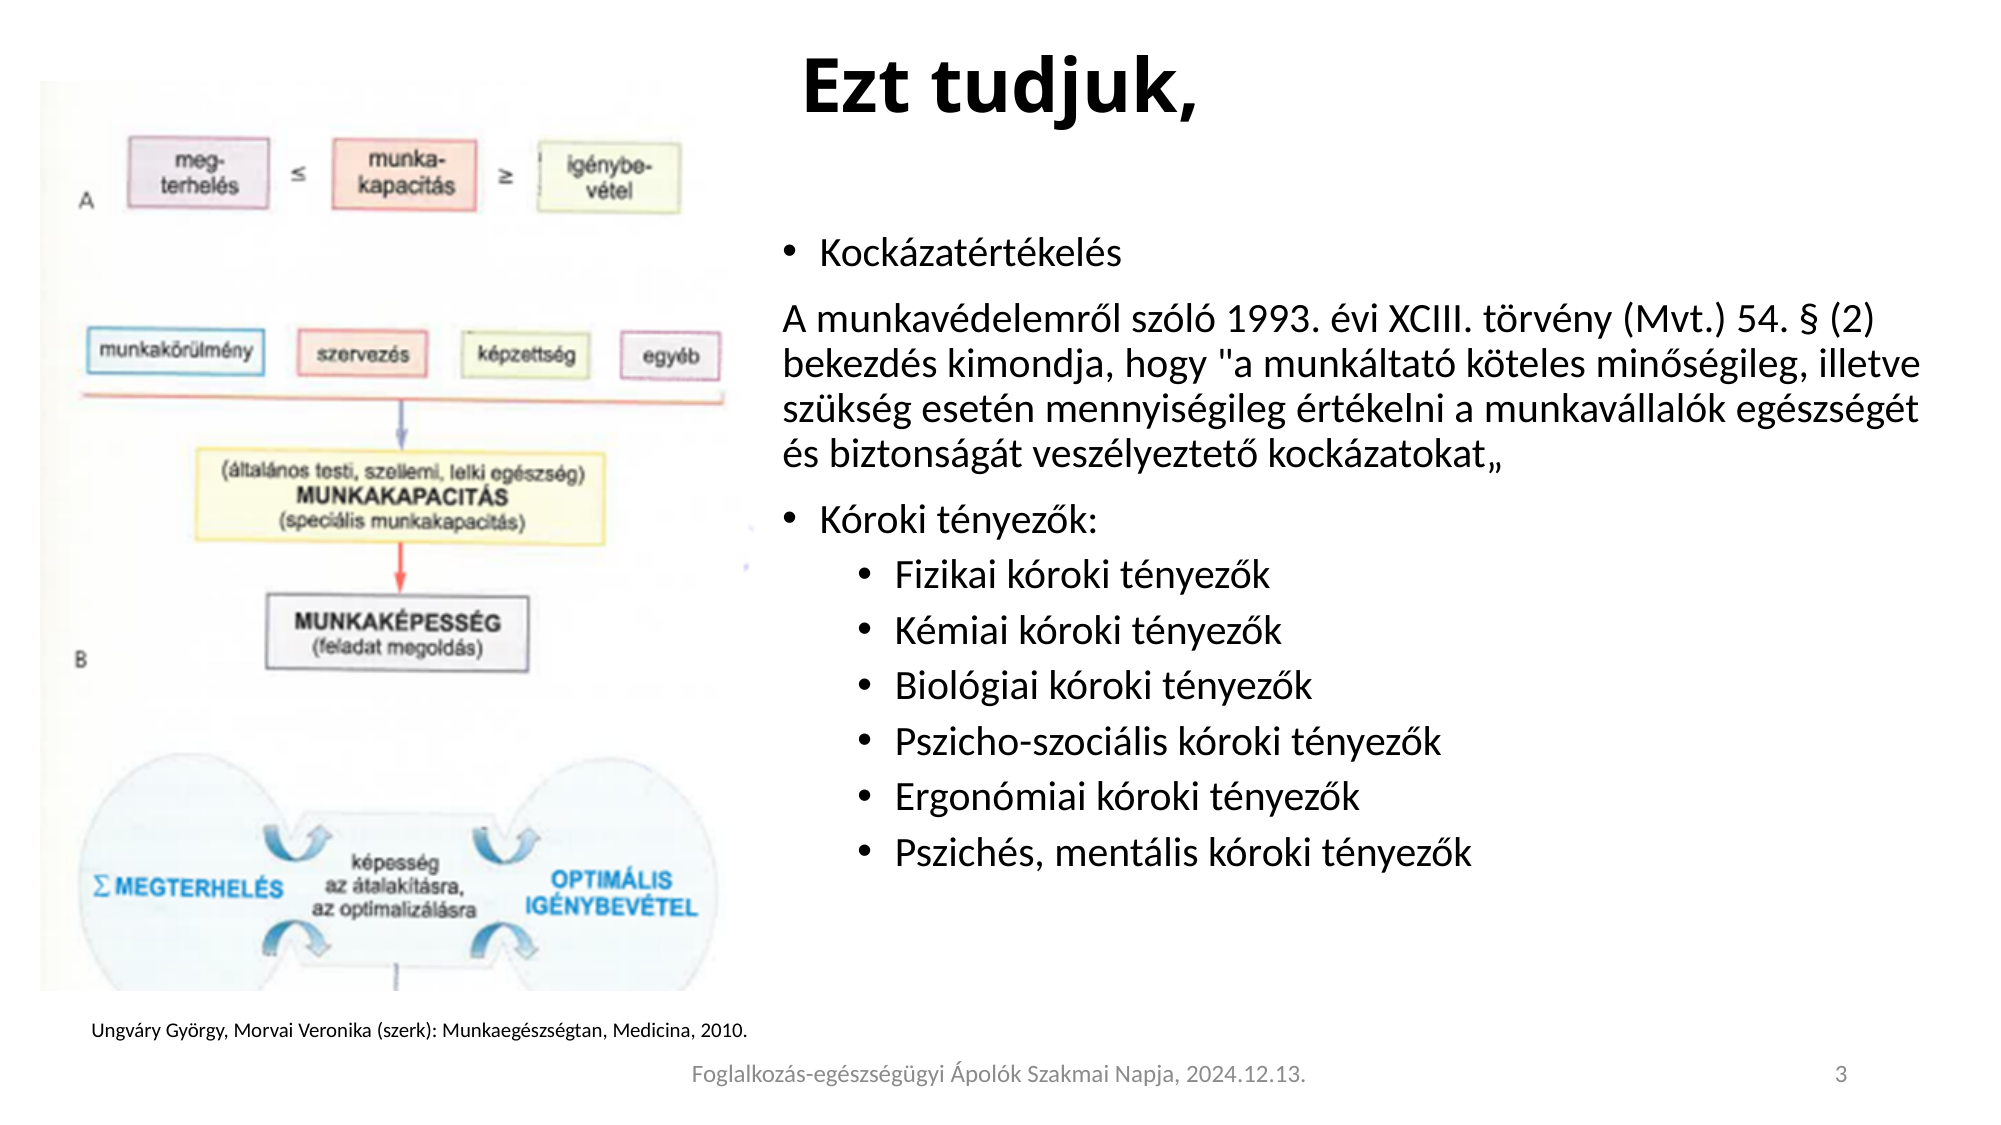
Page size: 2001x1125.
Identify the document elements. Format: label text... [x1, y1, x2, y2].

slide_number 3 [1412, 1042, 1863, 1103]
text_box Ungváry György, Morvai Veronika (szerk): Munkaegészségtan, Medicina, 2010. [76, 1009, 764, 1050]
picture [40, 81, 768, 991]
title Ezt tudjuk, [137, 29, 1863, 148]
footer Foglalkozás-egészségügyi Ápolók Szakmai Napja, 2024.12.13. [662, 1042, 1338, 1103]
list Kockázatértékelés A munkavédelemről szóló 1993. évi XCIII. törvény (Mvt.) 54. § (2) bekezdés kimondja, hogy "a munkáltató köteles minőségileg, illetve szükség esetén mennyiségileg értékelni a munkavállalók egészségét és biztonságát veszélyeztető kockázatokat„ Kóroki tényezők: Fizikai kóroki tényezők Kémiai kóroki tényezők Biológiai kóroki tényezők Pszicho-szociális kóroki tényezők Ergonómiai kóroki tényezők Pszichés, mentális kóroki tényezők [768, 223, 1938, 931]
